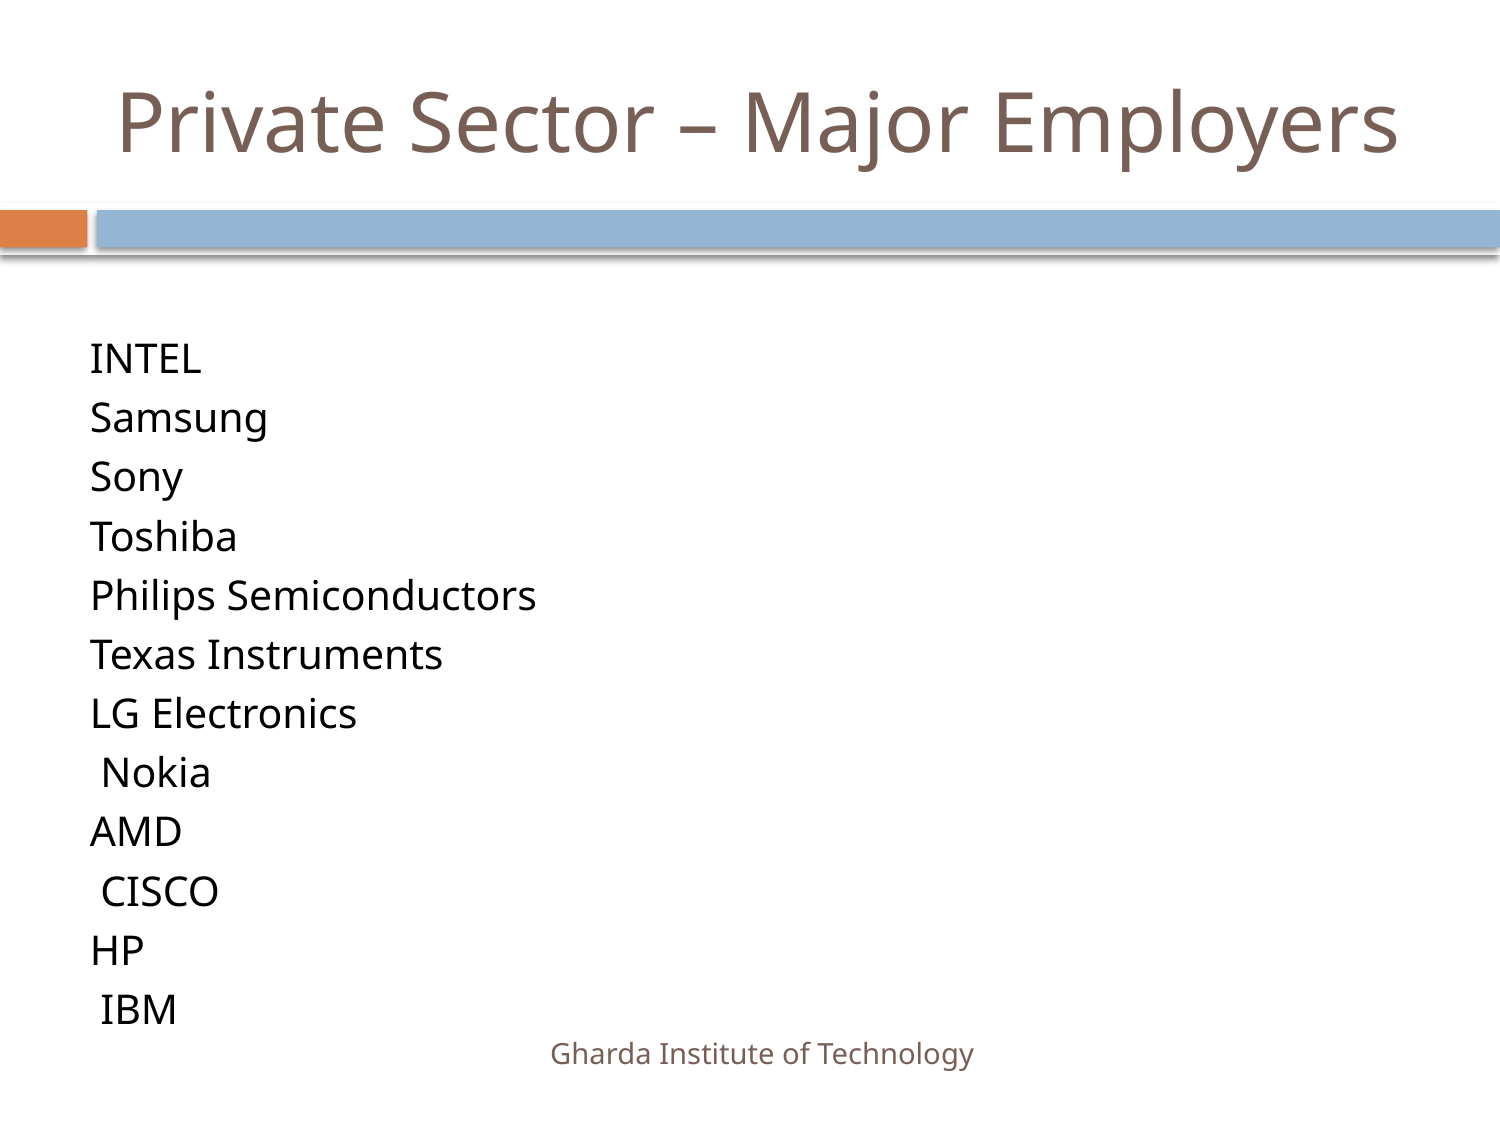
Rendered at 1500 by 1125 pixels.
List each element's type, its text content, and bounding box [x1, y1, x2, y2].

title Private Sector – Major Employers [100, 37, 1438, 200]
footer Gharda Institute of Technology [99, 1024, 990, 1085]
list INTEL Samsung Sony Toshiba Philips Semiconductors Texas Instruments LG Electronics Nokia AMD CISCO HP IBM [75, 324, 1425, 1045]
